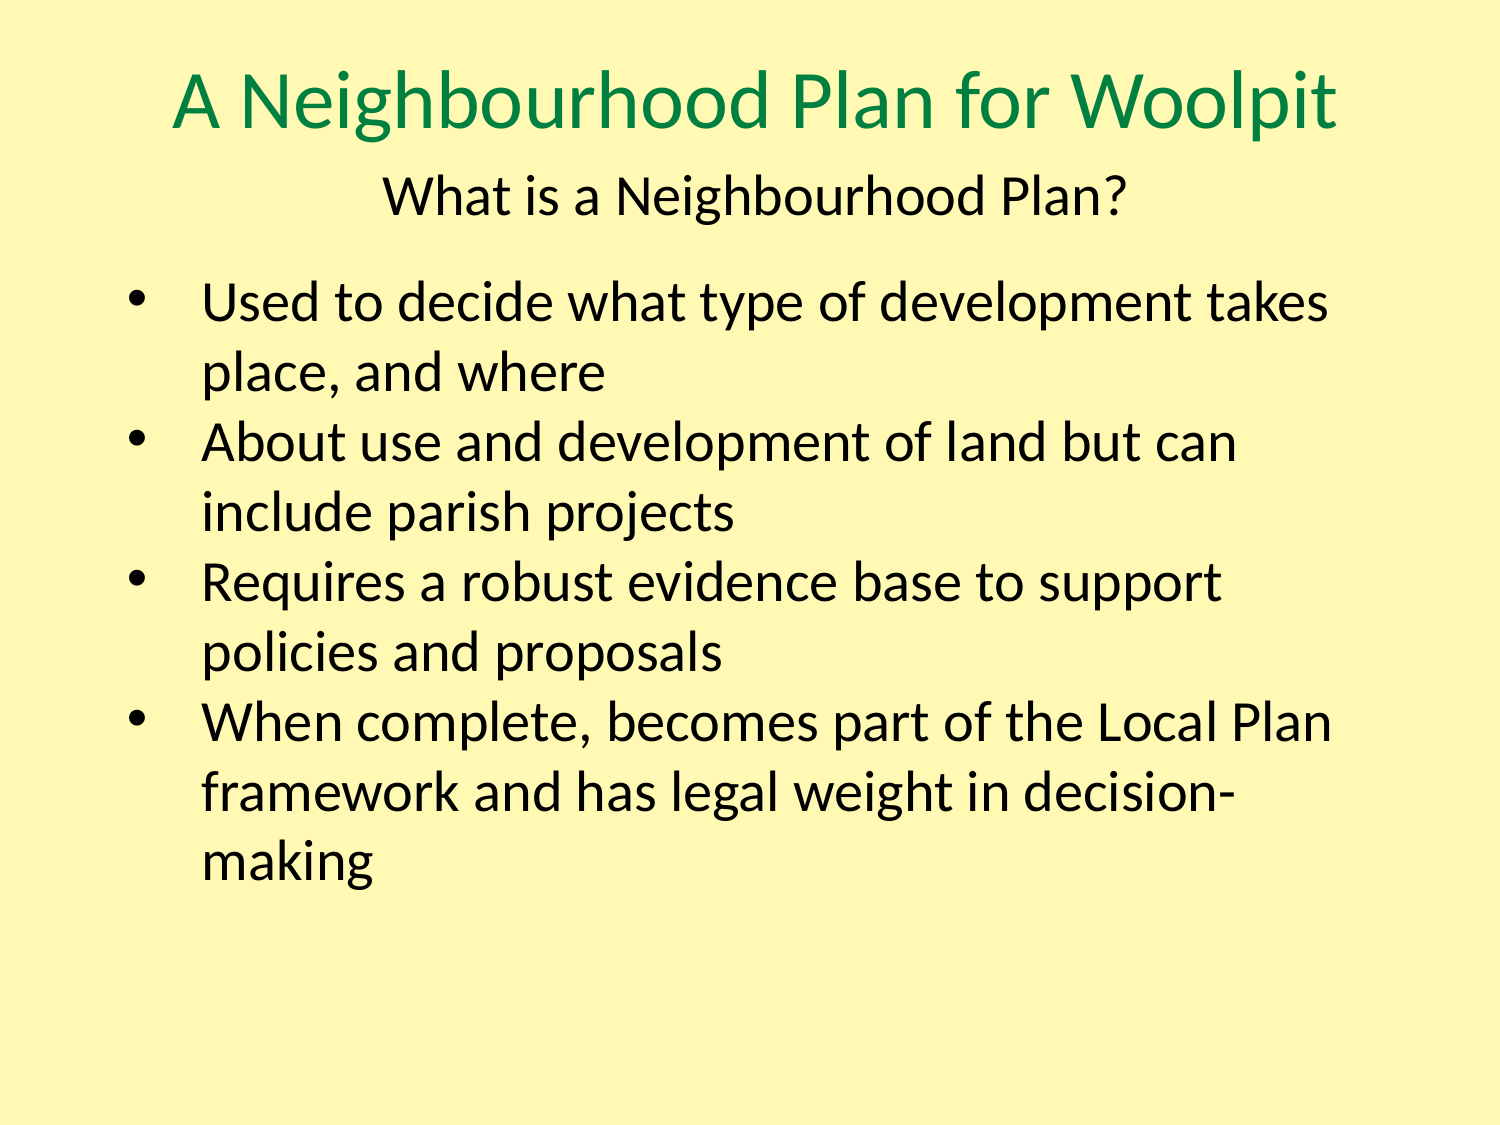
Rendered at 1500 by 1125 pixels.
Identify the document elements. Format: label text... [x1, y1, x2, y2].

text_box Used to decide what type of development takes place, and where About use and development of land but can include parish projects Requires a robust evidence base to support policies and proposals When complete, becomes part of the Local Plan framework and has legal weight in decision-making [112, 255, 1400, 900]
title A Neighbourhood Plan for Woolpit [53, 40, 1459, 149]
subtitle What is a Neighbourhood Plan? [53, 149, 1459, 232]
